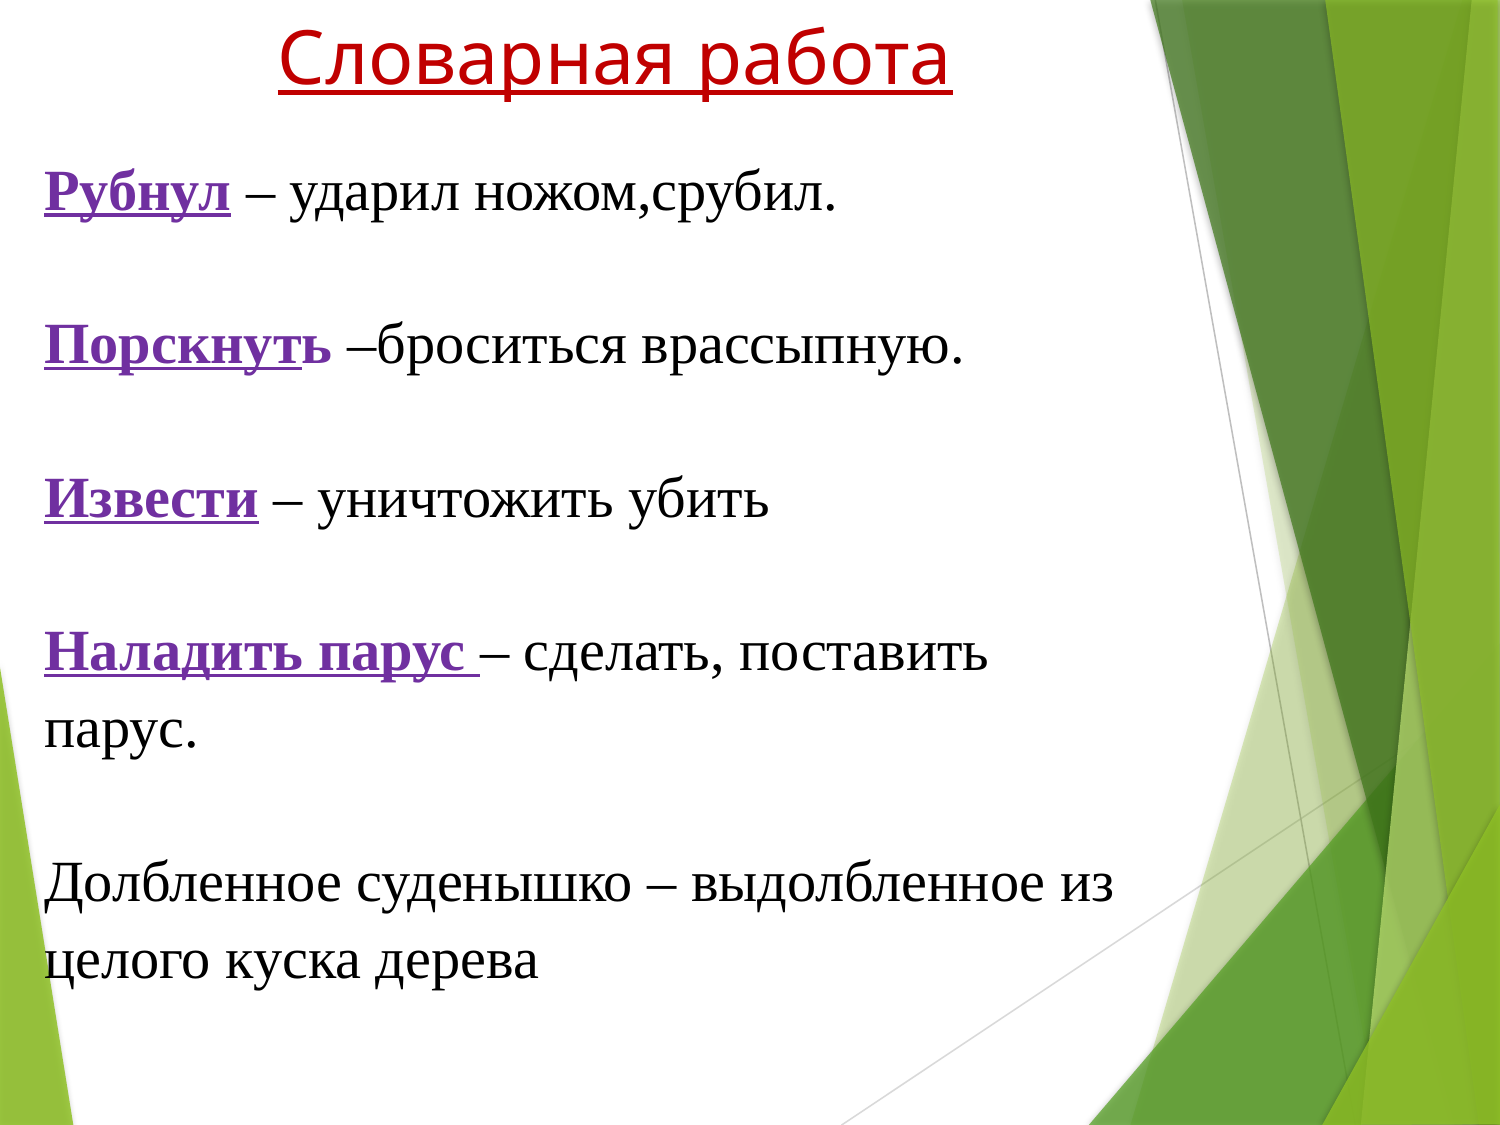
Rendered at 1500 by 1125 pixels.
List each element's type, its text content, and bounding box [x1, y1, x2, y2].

title Словарная работа [94, 1, 1136, 137]
list Рубнул – ударил ножом,cрубил. Порскнуть –броситься врассыпную. Извести – уничтожить убить Наладить парус – сделать, поставить парус. Долбленное суденышко – выдолбленное из целого куска дерева [29, 137, 1164, 1071]
